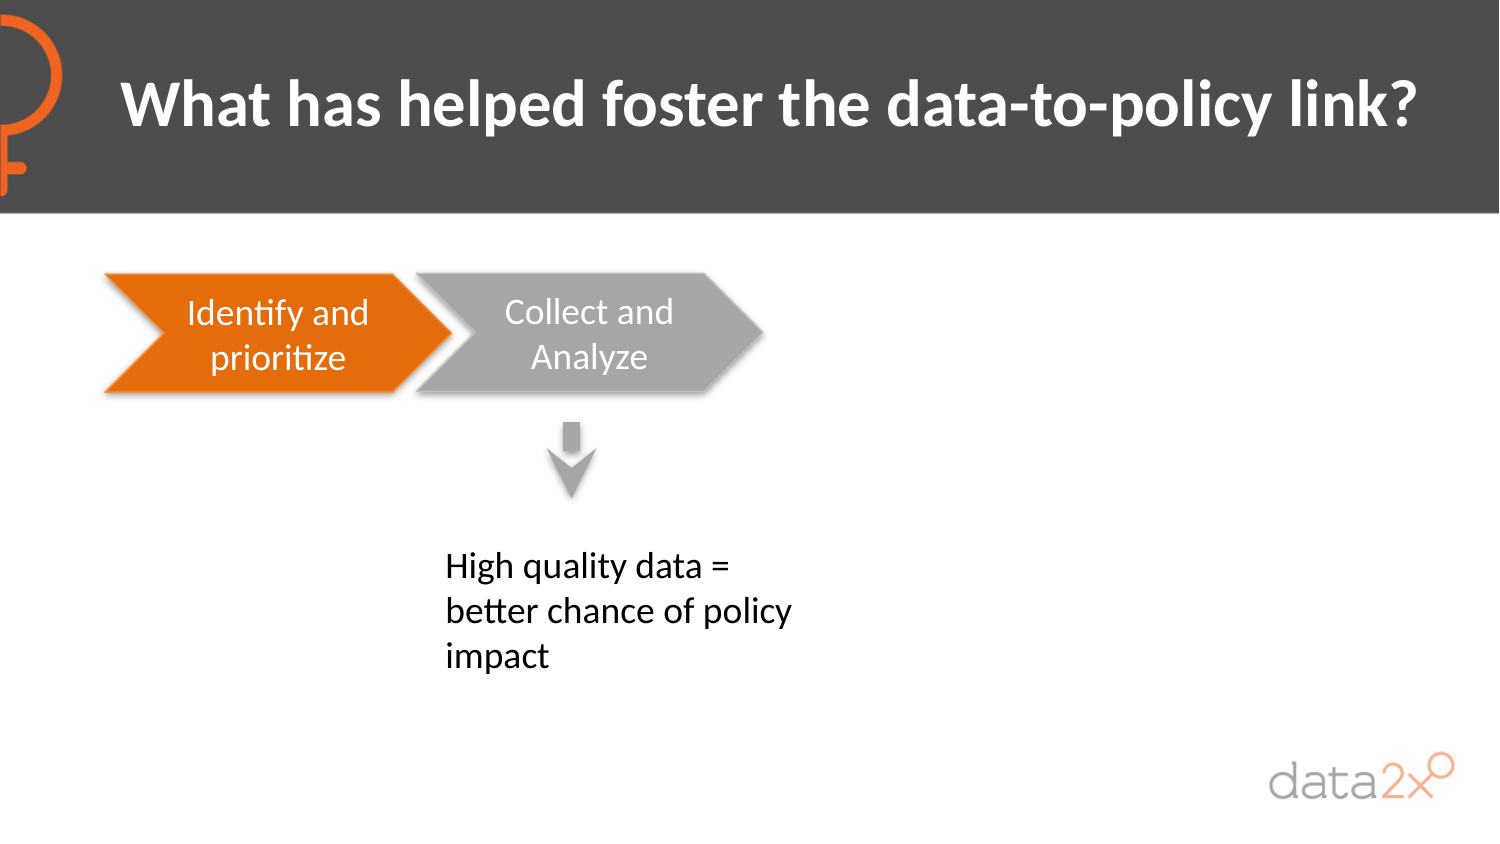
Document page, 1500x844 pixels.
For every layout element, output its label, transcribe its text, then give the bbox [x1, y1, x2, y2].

title What has helped foster the data-to-policy link? [105, 61, 1478, 162]
picture [0, 0, 1499, 844]
text_box Identify and prioritize [104, 273, 453, 394]
text_box Collect and Analyze [415, 272, 764, 393]
text_box High quality data = better chance of policy impact [430, 533, 817, 684]
